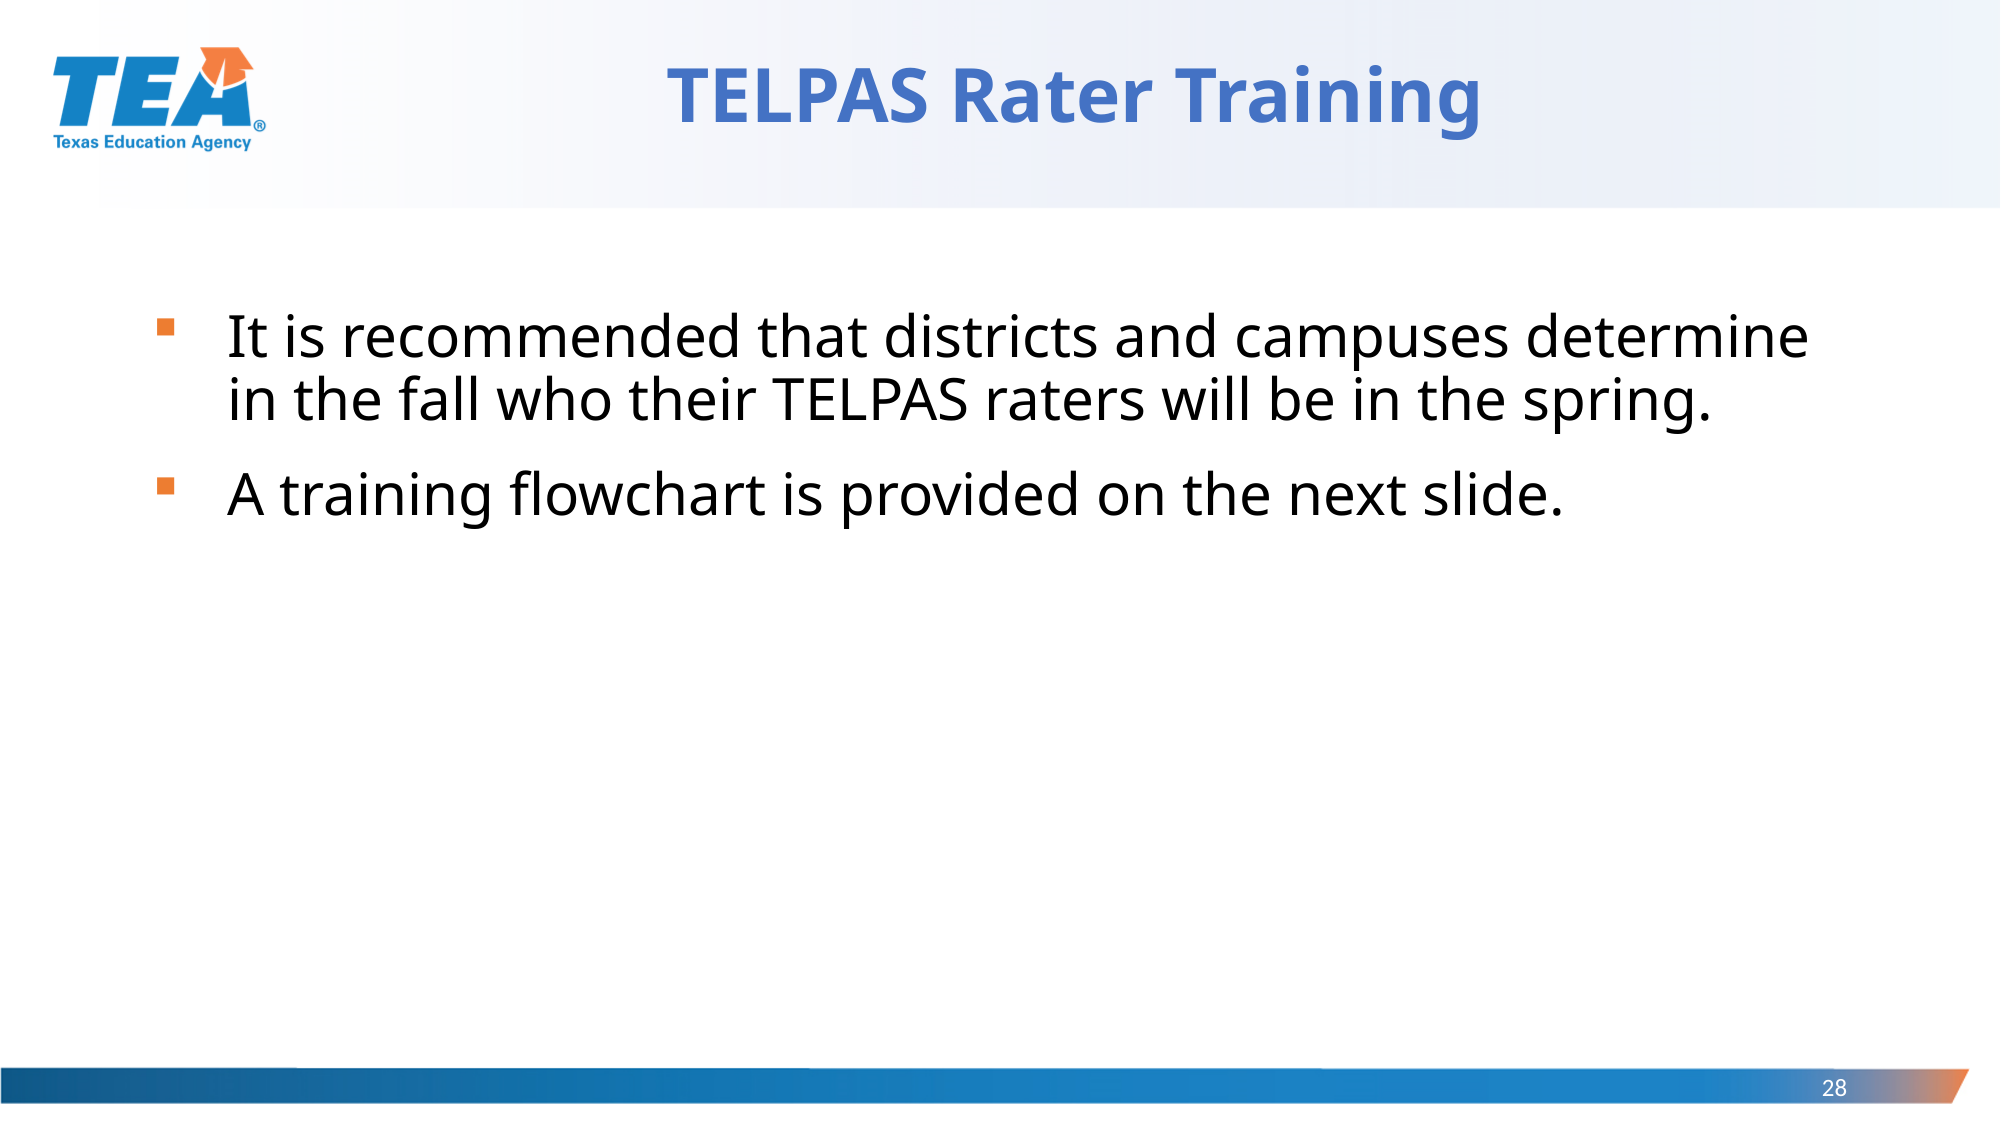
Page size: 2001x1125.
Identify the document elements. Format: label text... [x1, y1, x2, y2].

title TELPAS Rater Training [288, 40, 1863, 157]
slide_number 28 [1412, 1071, 1863, 1103]
list It is recommended that districts and campuses determine in the fall who their TELPAS raters will be in the spring. A training flowchart is provided on the next slide. [137, 299, 1863, 1006]
picture [0, 0, 2001, 1125]
